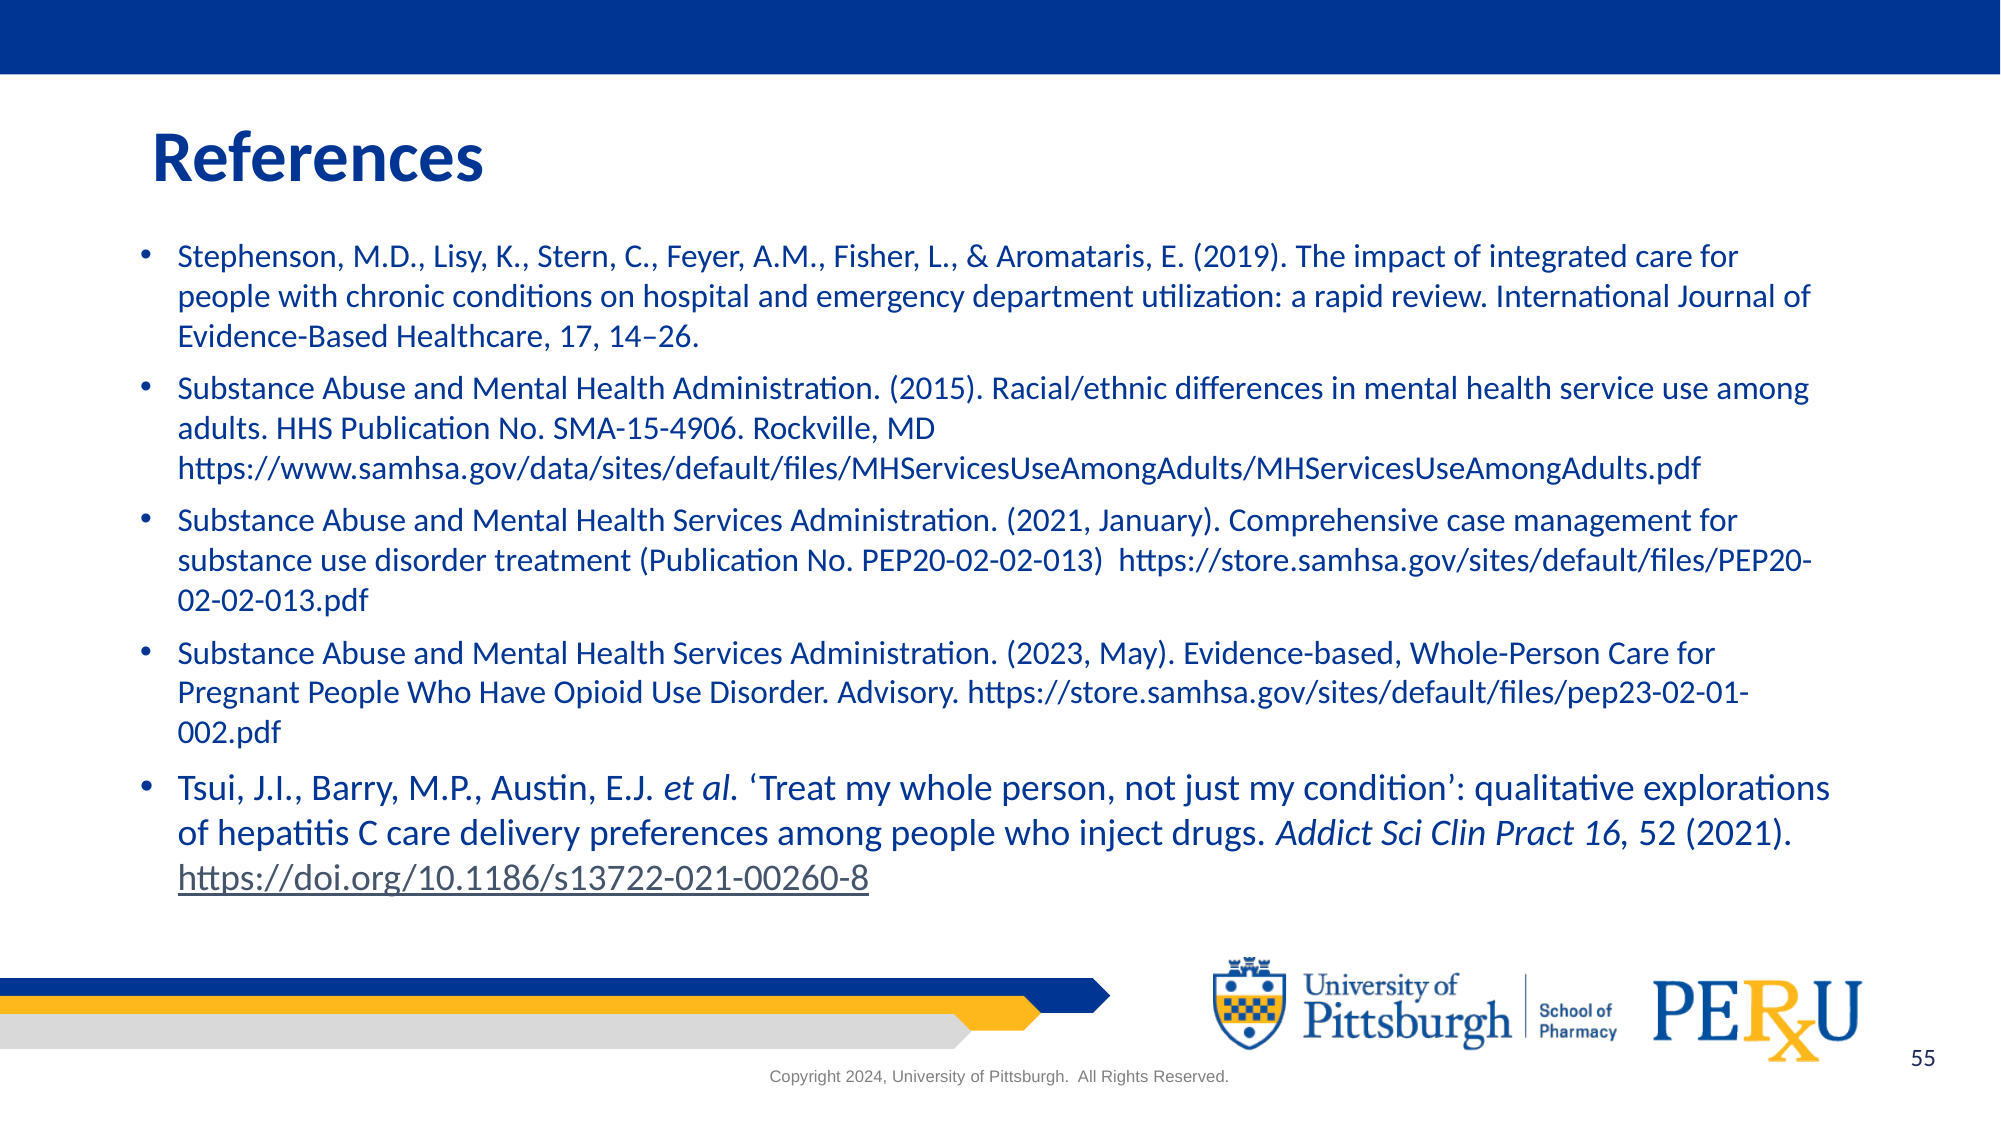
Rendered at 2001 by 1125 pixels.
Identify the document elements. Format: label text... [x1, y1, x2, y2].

title References [137, 105, 1863, 258]
list Stephenson, M.D., Lisy, K., Stern, C., Feyer, A.M., Fisher, L., & Aromataris, E. (2019). The impact of integrated care for people with chronic conditions on hospital and emergency department utilization: a rapid review. International Journal of Evidence-Based Healthcare, 17, 14–26. Substance Abuse and Mental Health Administration. (2015). Racial/ethnic differences in mental health service use among adults. HHS Publication No. SMA-15-4906. Rockville, MD https://www.samhsa.gov/data/sites/default/files/MHServicesUseAmongAdults/MHServicesUseAmongAdults.pdf Substance Abuse and Mental Health Services Administration. (2021, January). Comprehensive case management for substance use disorder treatment (Publication No. PEP20-02-02-013) https://store.samhsa.gov/sites/default/files/PEP20-02-02-013.pdf Substance Abuse and Mental Health Services Administration. (2023, May). Evidence-based, Whole-Person Care for Pregnant People Who Have Opioid Use Disorder. Advisory. https://store.samhsa.gov/sites/default/files/pep23-02-01-002.pdf Tsui, J.I., Barry, M.P., Austin, E.J. et al. ‘Treat my whole person, not just my condition’: qualitative explorations of hepatitis C care delivery preferences among people who inject drugs. Addict Sci Clin Pract 16, 52 (2021). https://doi.org/10.1186/s13722-021-00260-8 [125, 226, 1851, 825]
picture [1213, 957, 1863, 1062]
